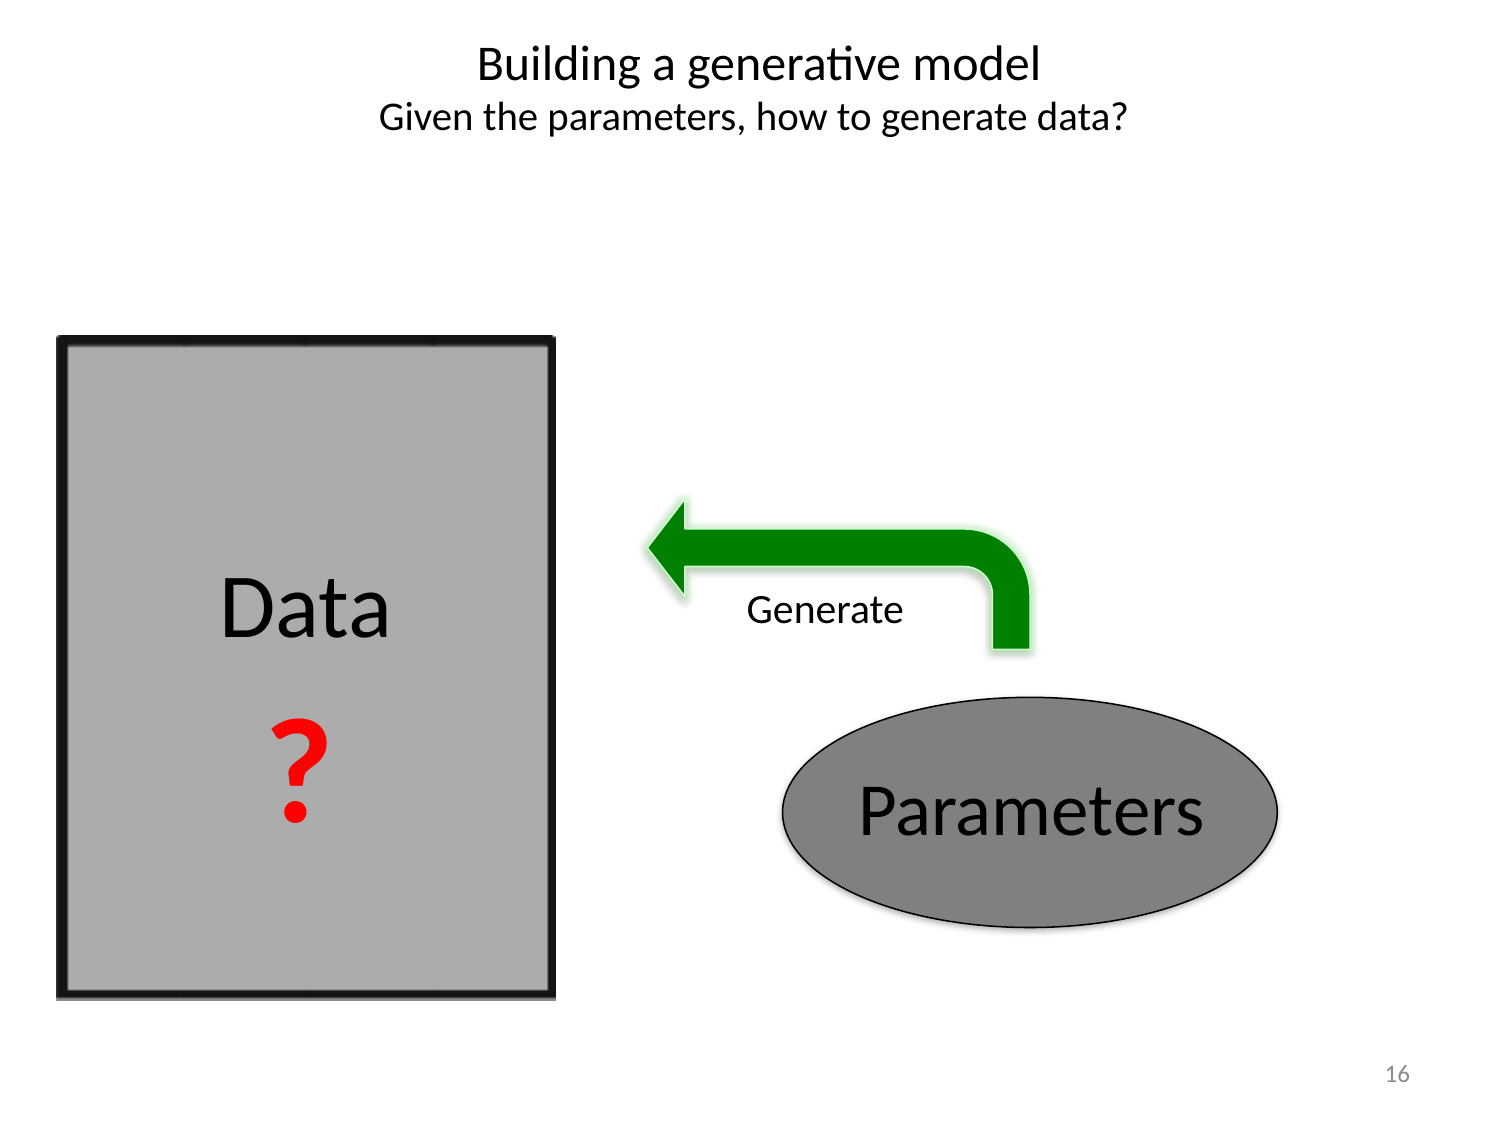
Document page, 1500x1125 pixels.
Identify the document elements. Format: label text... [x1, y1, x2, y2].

title Building a generative model Given the parameters, how to generate data? [18, 21, 1500, 148]
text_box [55, 335, 557, 1001]
slide_number 16 [1074, 1042, 1425, 1103]
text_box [647, 498, 1031, 650]
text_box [782, 697, 1278, 928]
